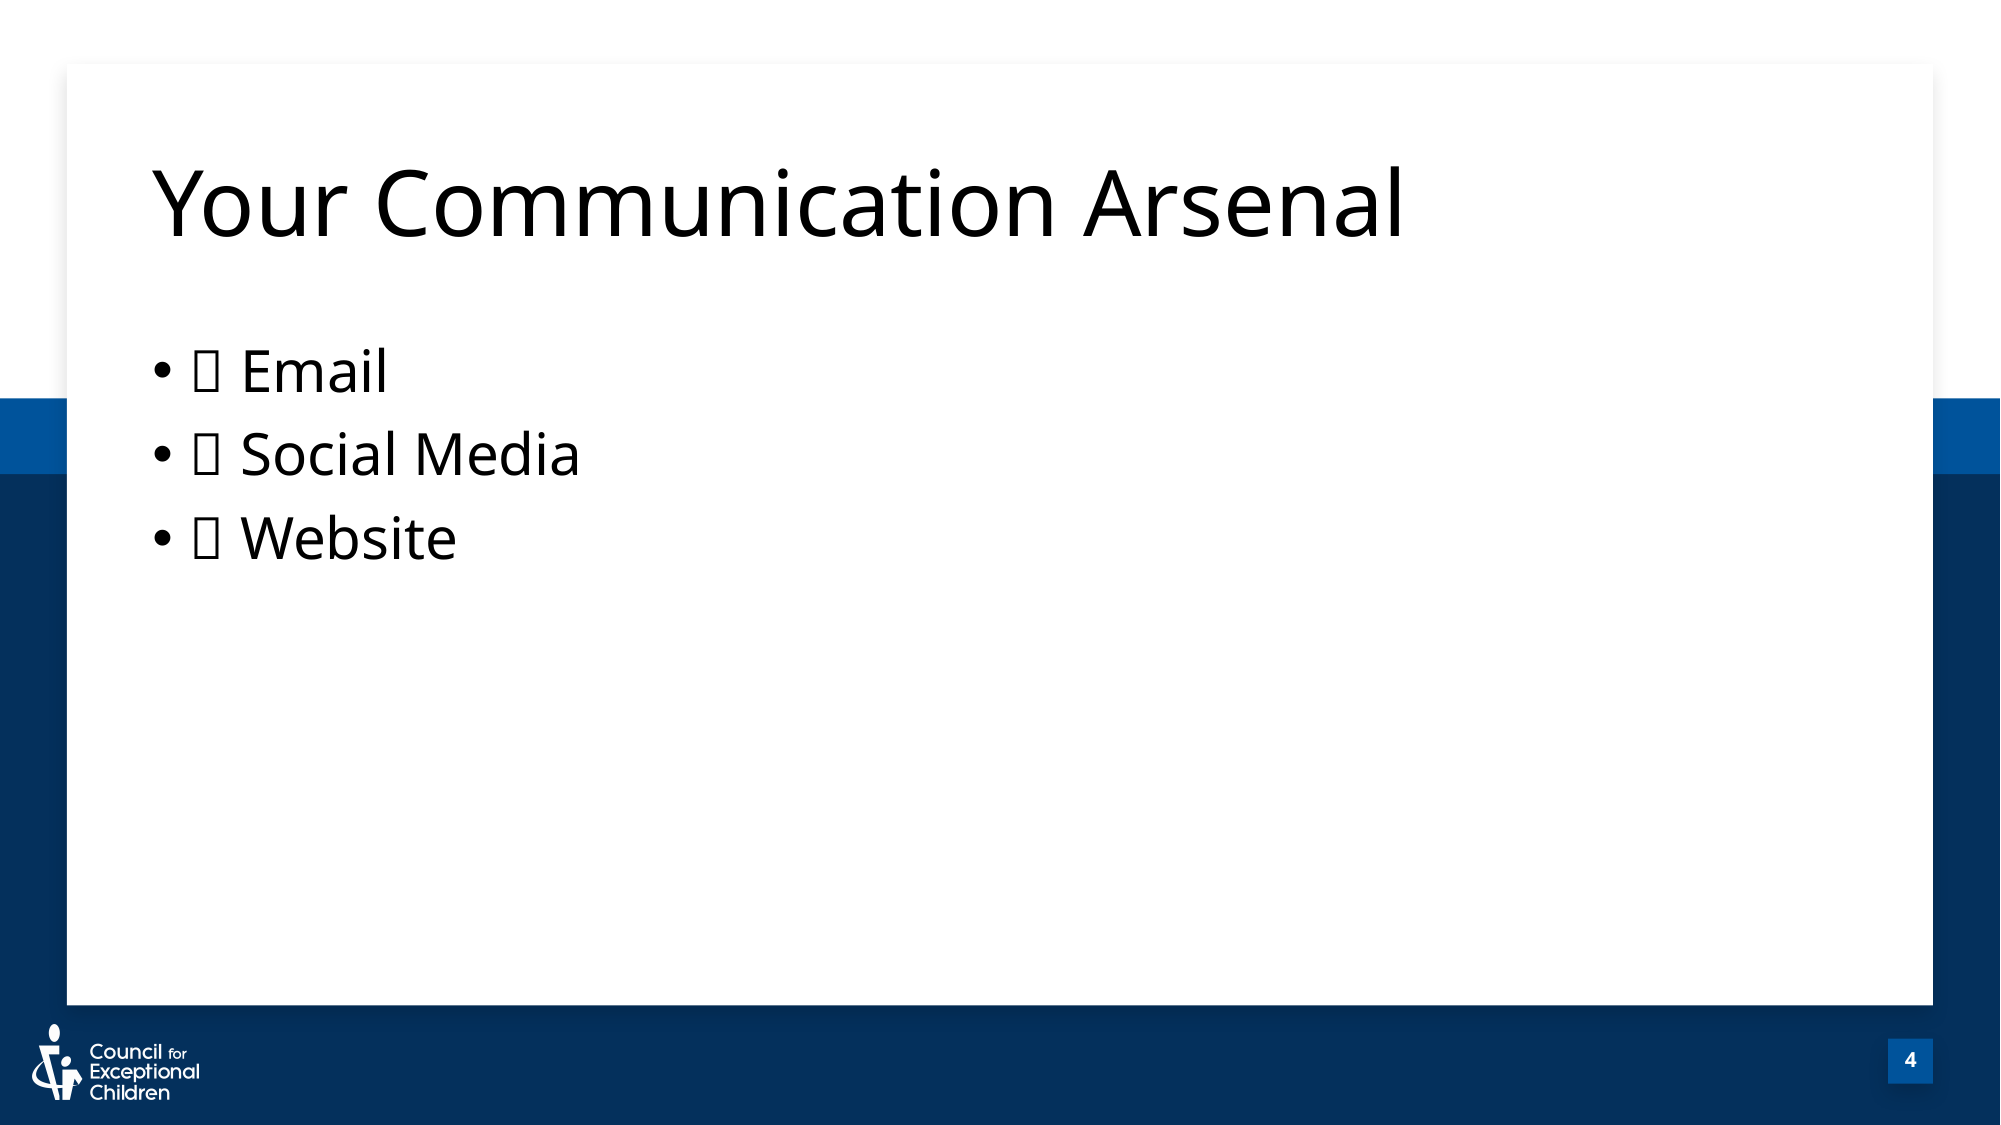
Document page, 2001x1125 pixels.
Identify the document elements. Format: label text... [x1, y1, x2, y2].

picture [32, 1024, 199, 1100]
title Your Communication Arsenal [137, 97, 1863, 316]
list 📧 Email 📱 Social Media 🌐 Website [137, 334, 1863, 1006]
